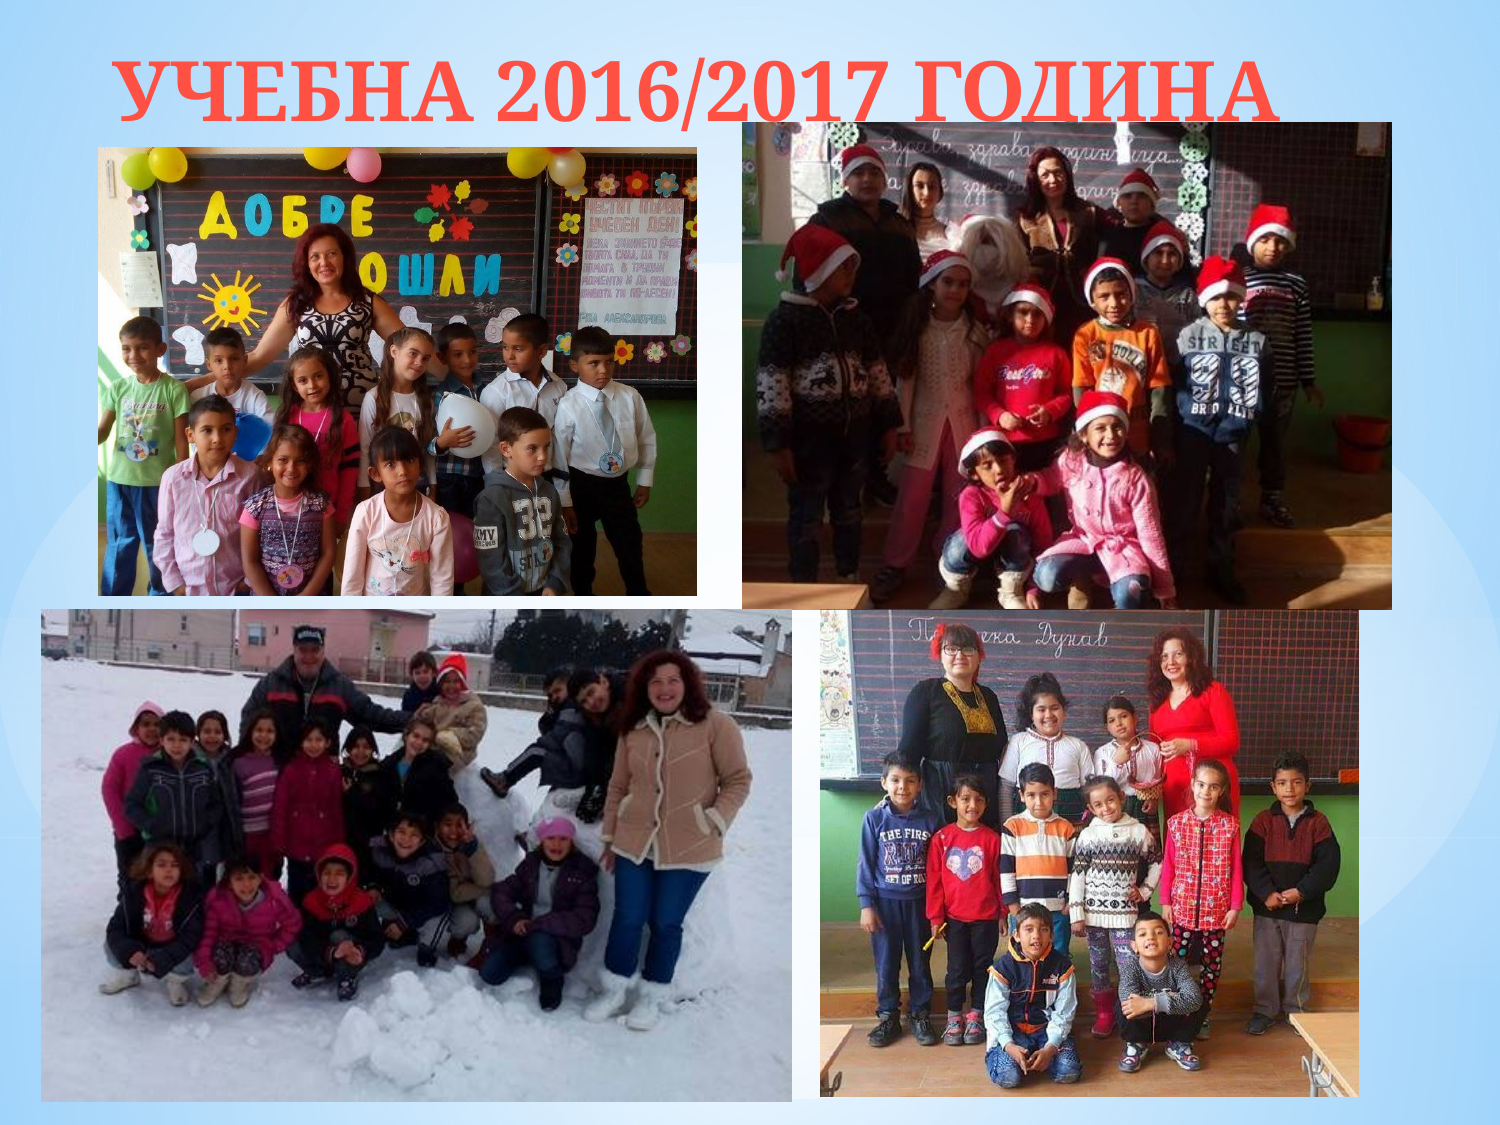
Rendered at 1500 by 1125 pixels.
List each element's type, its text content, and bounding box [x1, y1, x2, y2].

picture [40, 122, 1392, 1103]
text_box УЧЕБНА 2016/2017 ГОДИНА [97, 31, 1296, 146]
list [98, 146, 697, 596]
